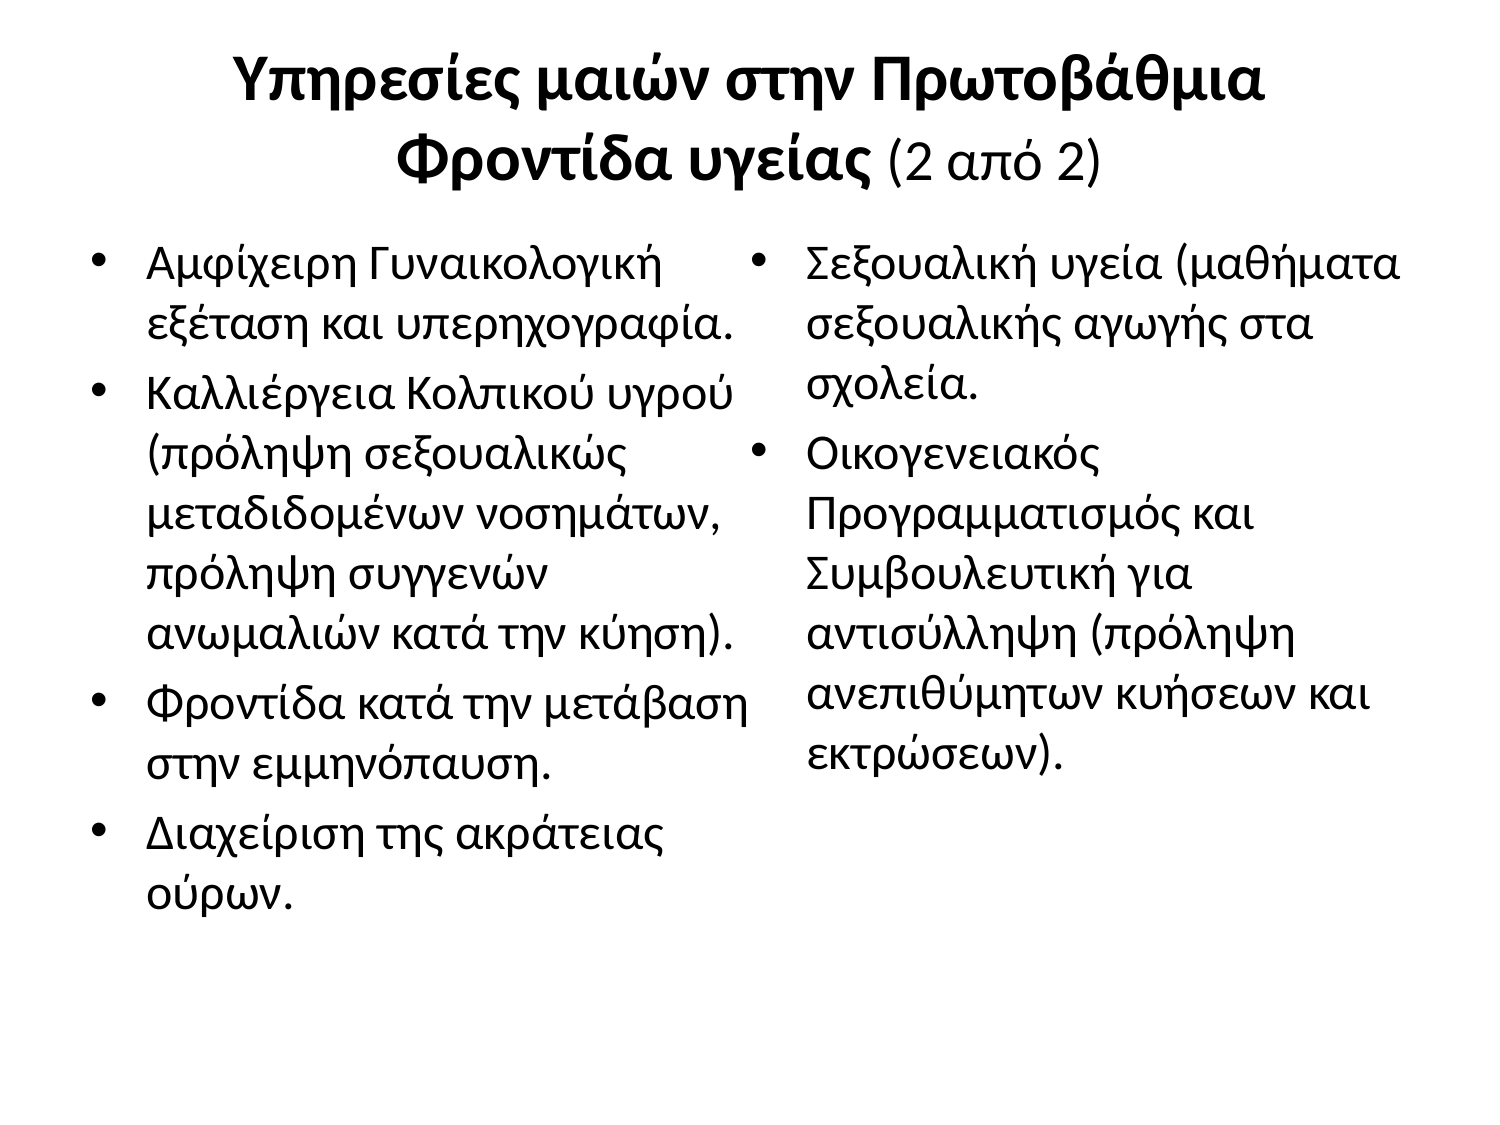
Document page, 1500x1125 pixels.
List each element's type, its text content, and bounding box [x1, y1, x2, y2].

title Υπηρεσίες μαιών στην Πρωτοβάθμια Φροντίδα υγείας (2 από 2) [75, 24, 1425, 204]
list Αμφίχειρη Γυναικολογική εξέταση και υπερηχογραφία. Καλλιέργεια Κολπικού υγρού (πρόληψη σεξουαλικώς μεταδιδομένων νοσημάτων, πρόληψη συγγενών ανωμαλιών κατά την κύηση). Φροντίδα κατά την μετάβαση στην εμμηνόπαυση. Διαχείριση της ακράτειας ούρων. Σεξουαλική υγεία (μαθήματα σεξουαλικής αγωγής στα σχολεία. Οικογενειακός Προγραμματισμός και Συμβουλευτική για αντισύλληψη (πρόληψη ανεπιθύμητων κυήσεων και εκτρώσεων). [75, 221, 1425, 983]
